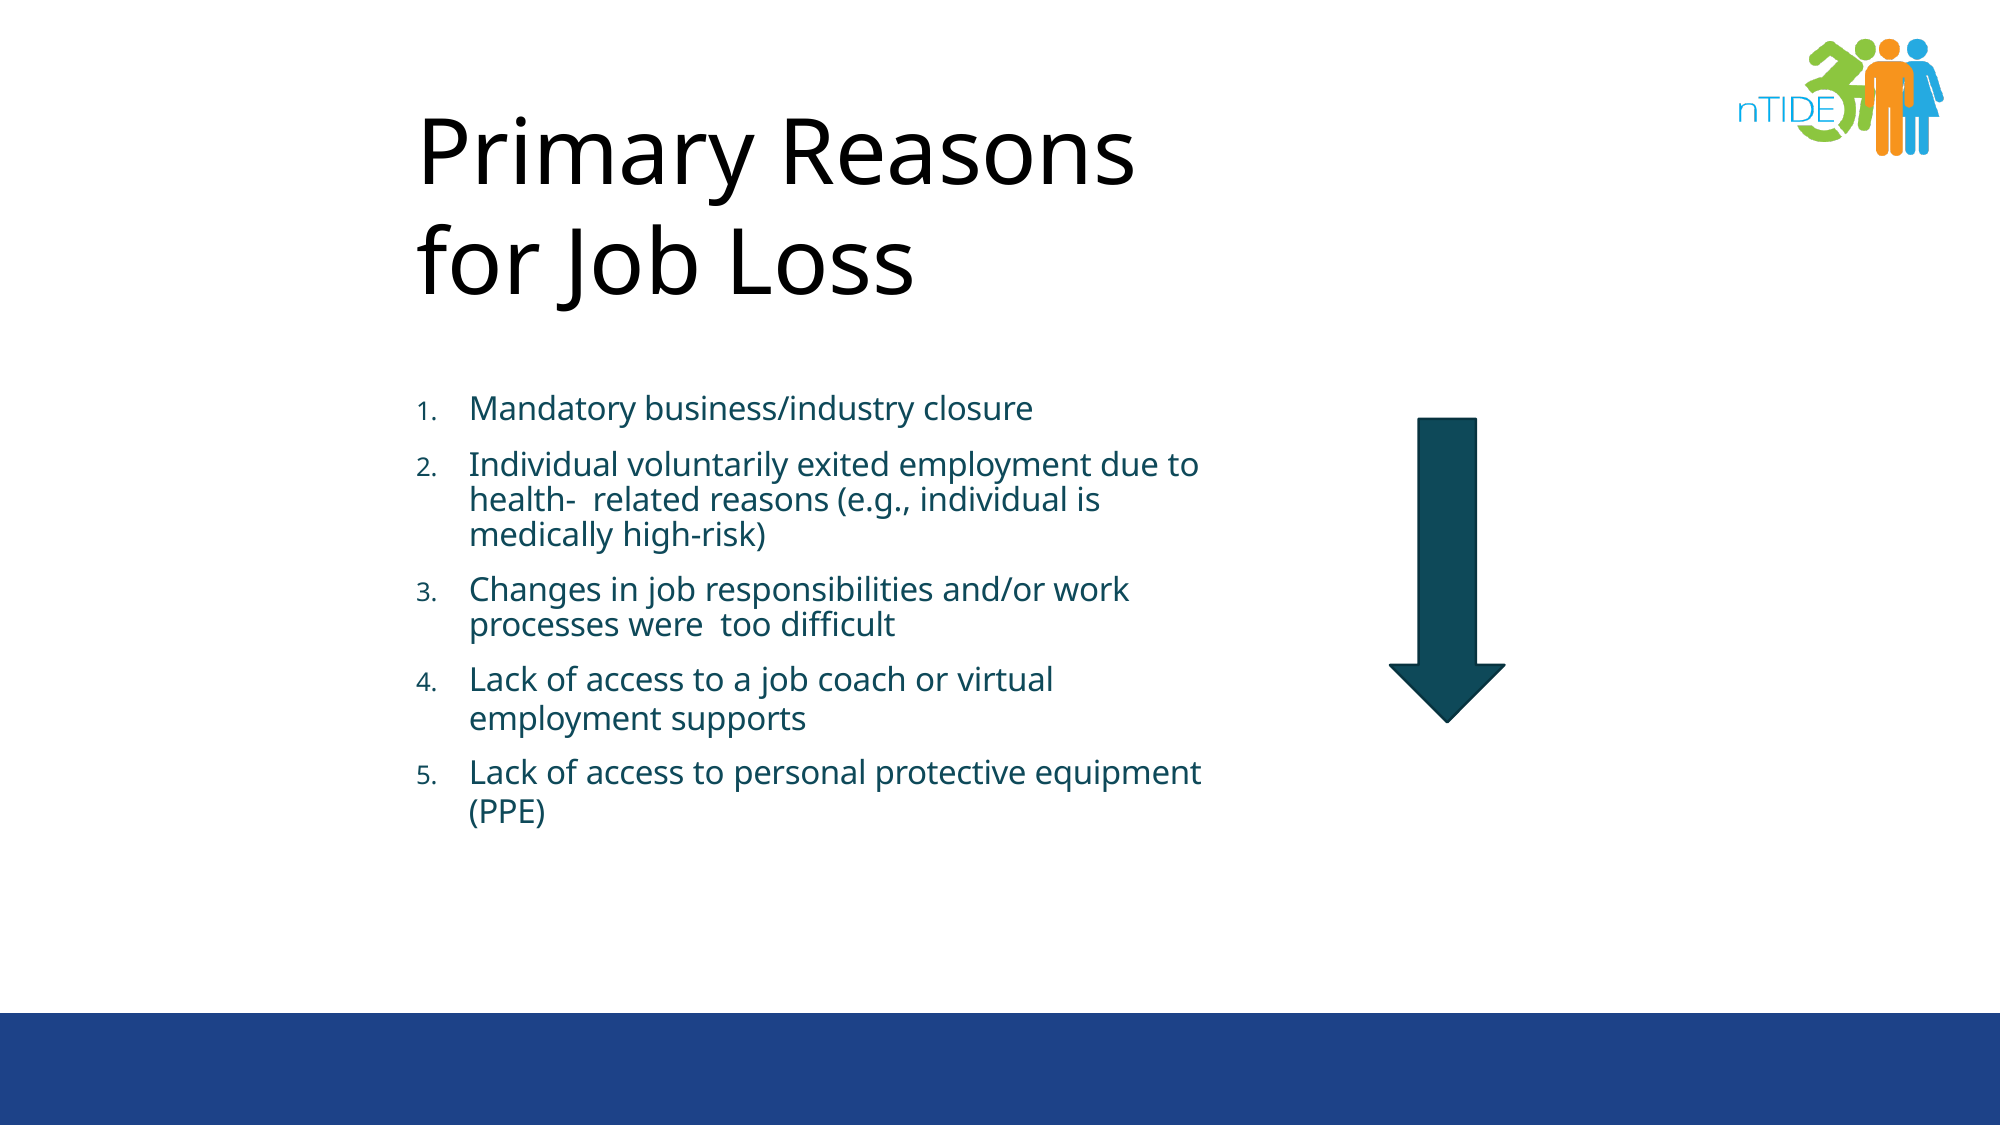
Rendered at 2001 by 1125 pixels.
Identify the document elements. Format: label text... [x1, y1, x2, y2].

picture [1731, 34, 1952, 167]
text_box [1389, 418, 1505, 723]
text_box Mandatory business/industry closure Individual voluntarily exited employment due to health- related reasons (e.g., individual is medically high-risk) Changes in job responsibilities and/or work processes were too difficult Lack of access to a job coach or virtual employment supports Lack of access to personal protective equipment (PPE) [414, 369, 1274, 831]
title Primary Reasons for Job Loss [414, 91, 1189, 314]
